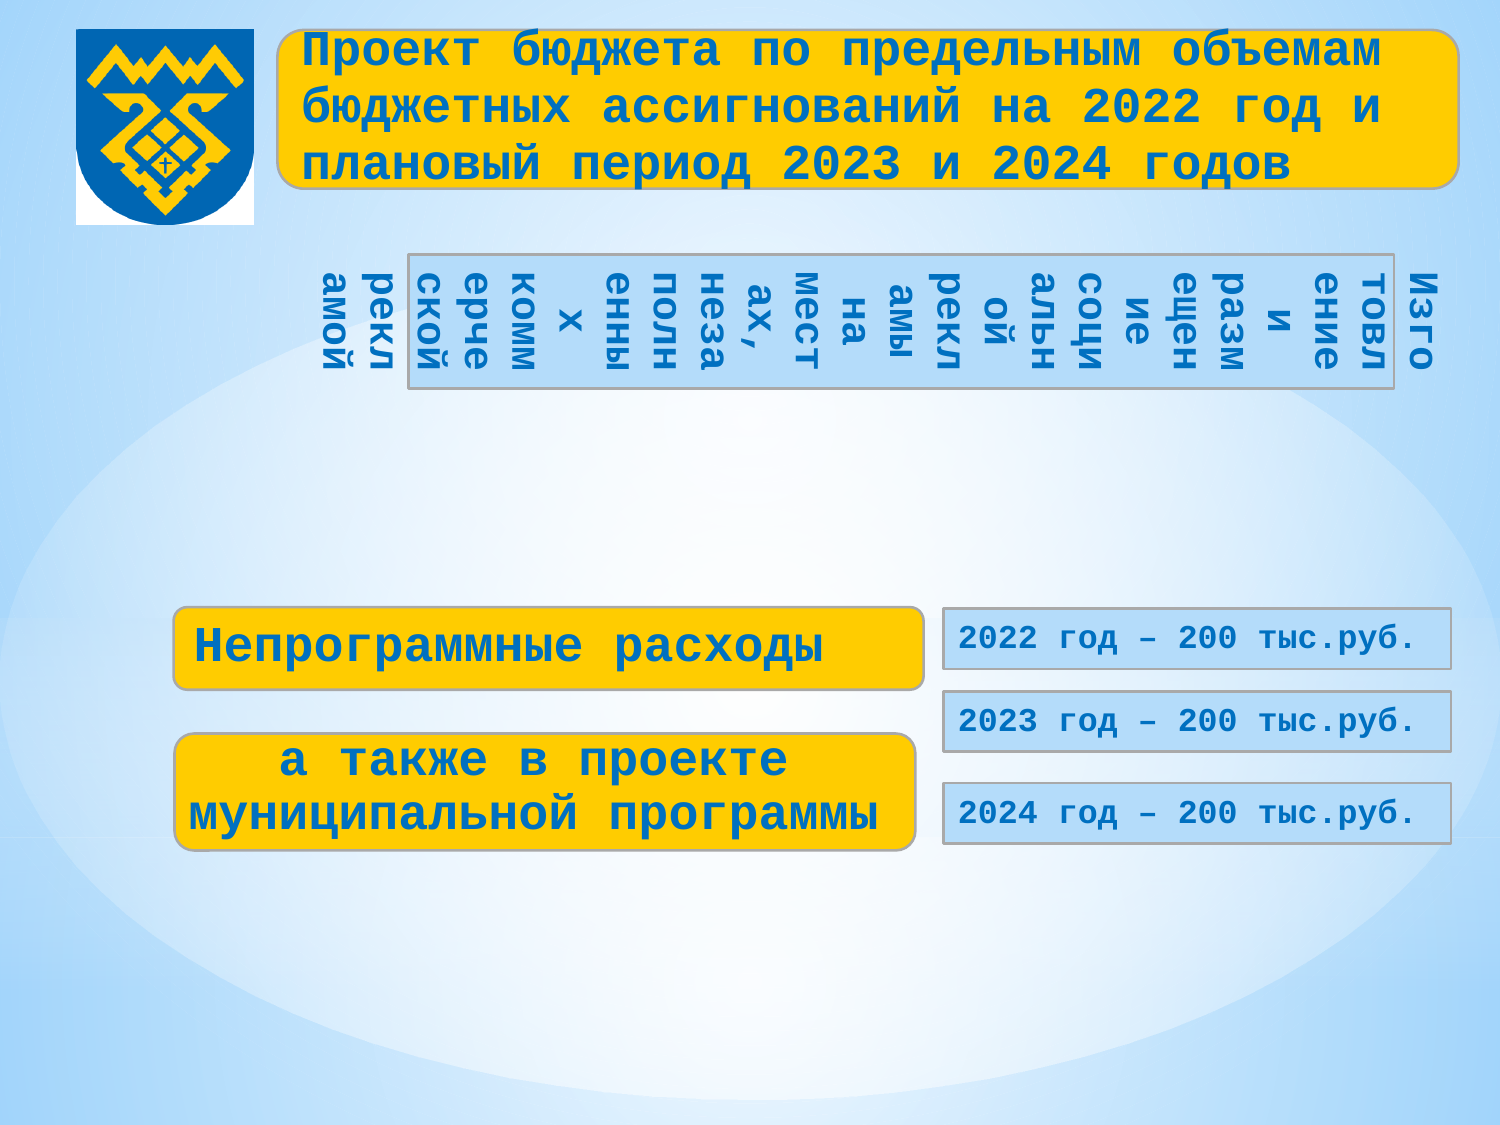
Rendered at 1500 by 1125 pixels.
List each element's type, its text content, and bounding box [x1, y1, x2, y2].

text_box 2024 год – 200 тыс.руб. [942, 782, 1452, 845]
text_box 2022 год – 200 тыс.руб. [942, 607, 1452, 670]
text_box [173, 606, 924, 690]
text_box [284, 254, 1500, 563]
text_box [277, 29, 1459, 189]
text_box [165, 733, 916, 851]
picture [76, 29, 255, 225]
text_box 2023 год – 200 тыс.руб. [942, 690, 1452, 753]
